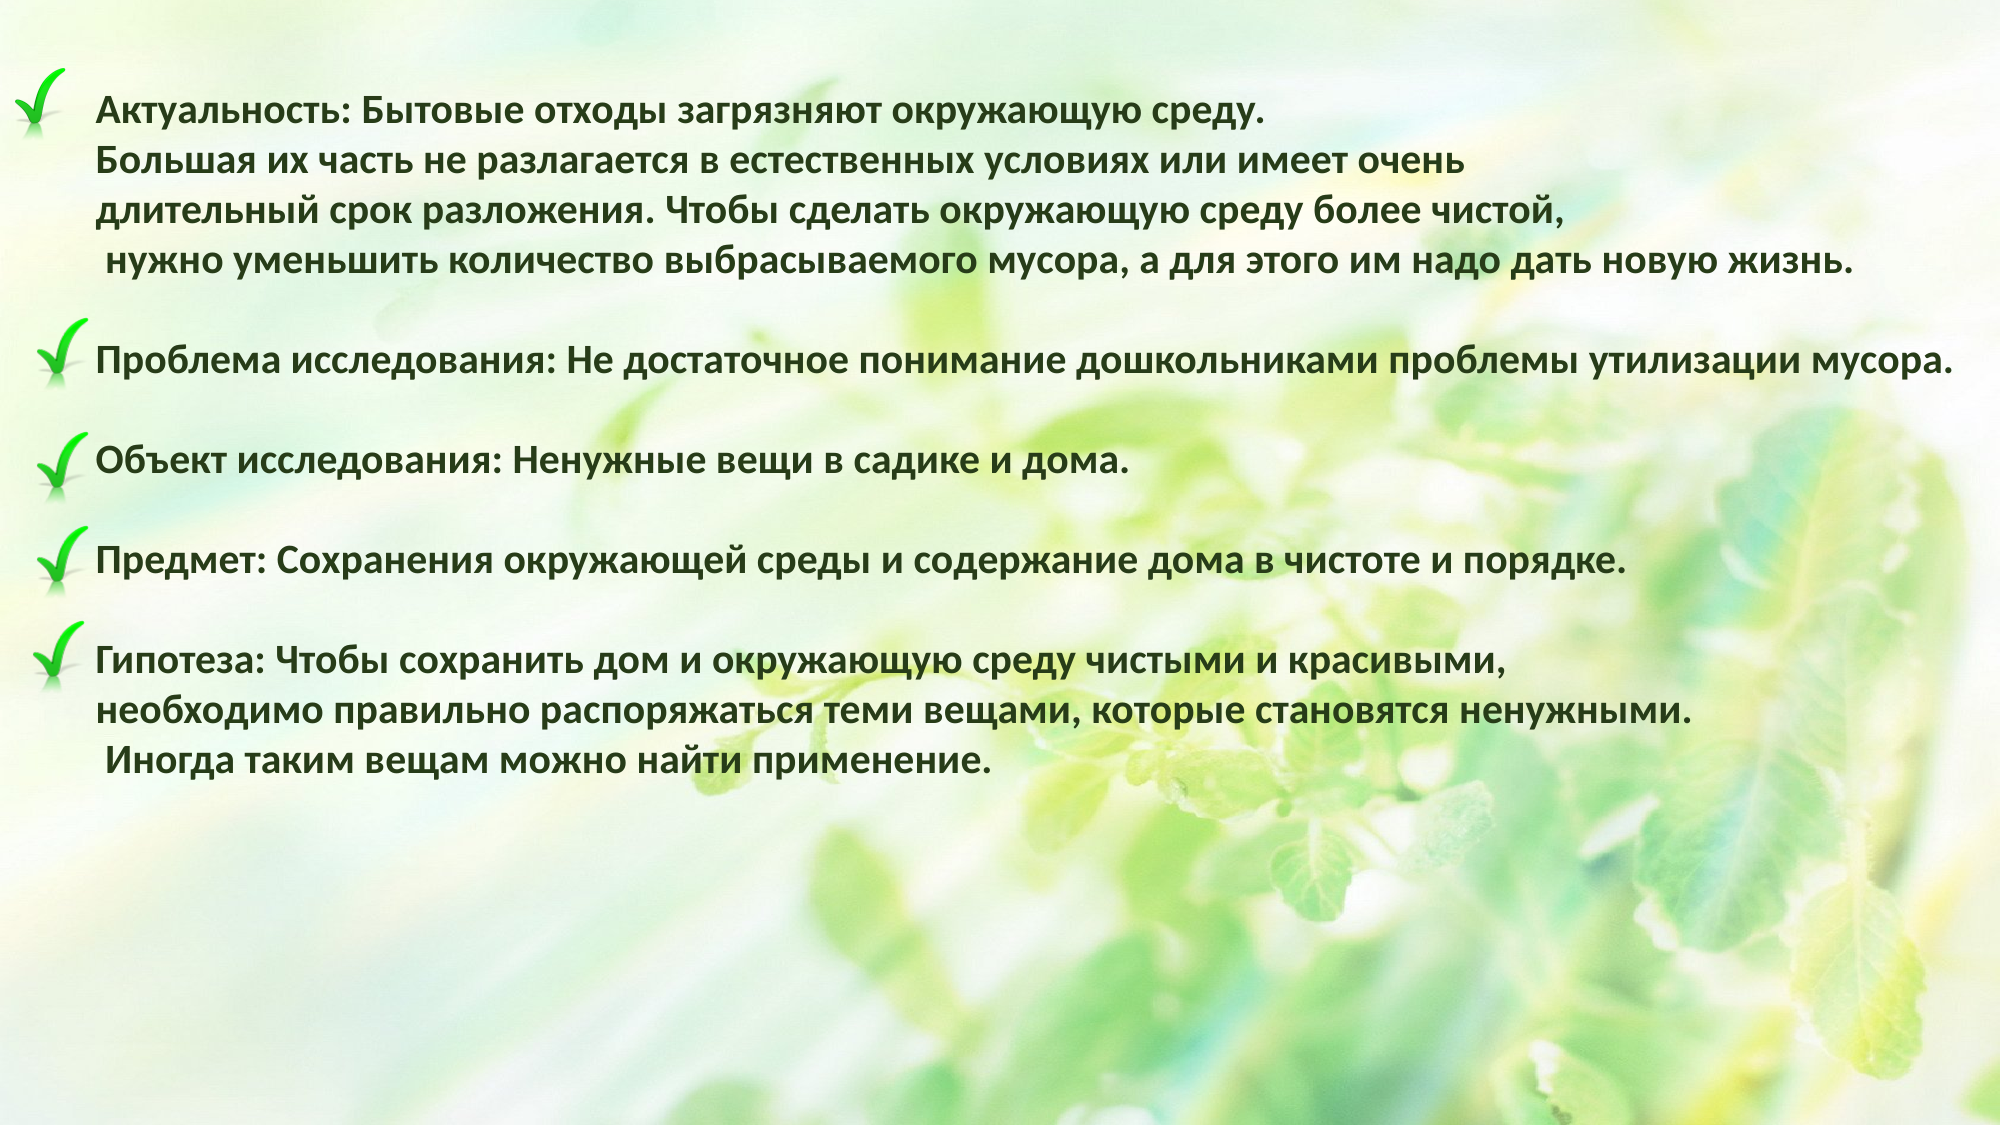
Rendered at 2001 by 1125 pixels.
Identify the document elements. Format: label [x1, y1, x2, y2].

picture [26, 309, 98, 391]
picture [26, 423, 98, 505]
picture [26, 517, 98, 599]
list [0, 0, 2000, 1125]
picture [22, 612, 94, 694]
picture [4, 59, 75, 141]
